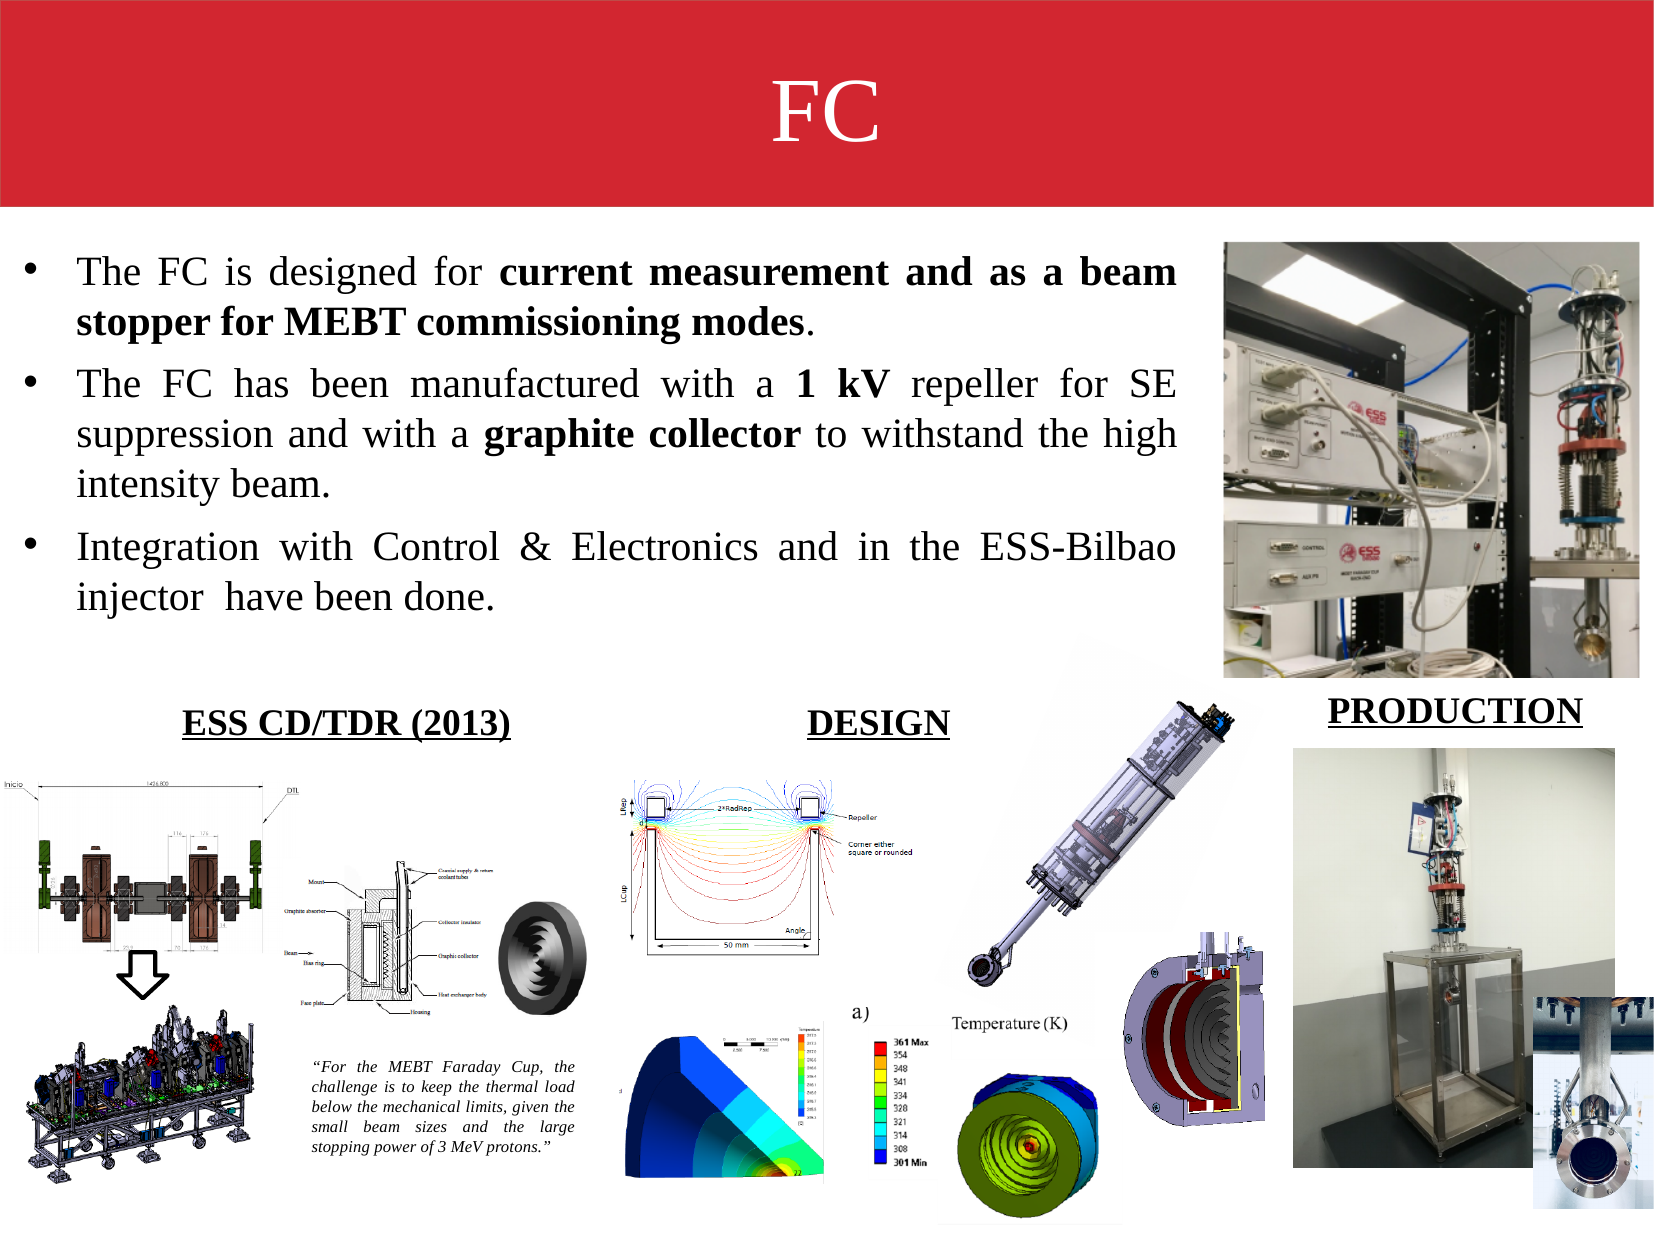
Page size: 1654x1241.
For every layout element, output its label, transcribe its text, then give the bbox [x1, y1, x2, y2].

picture [618, 1021, 824, 1184]
title FC [59, 31, 1595, 178]
text_box [116, 965, 170, 993]
picture [1216, 236, 1647, 678]
text_box “For the MEBT Faraday Cup, the challenge is to keep the thermal load below the mechanical limits, given the small beam sizes and the large stopping power of 3 MeV protons.” [296, 1048, 591, 1164]
picture [22, 995, 266, 1187]
picture [605, 769, 914, 966]
text_box DESIGN [792, 690, 966, 751]
picture [0, 775, 591, 1022]
picture [837, 656, 1654, 1232]
text_box PRODUCTION [1312, 685, 1599, 739]
list The FC is designed for current measurement and as a beam stopper for MEBT commissioning modes. The FC has been manufactured with a 1 kV repeller for SE suppression and with a graphite collector to withstand the high intensity beam. Integration with Control & Electronics and in the ESS-Bilbao injector have been done. [5, 243, 1178, 656]
text_box ESS CD/TDR (2013) [167, 690, 527, 751]
